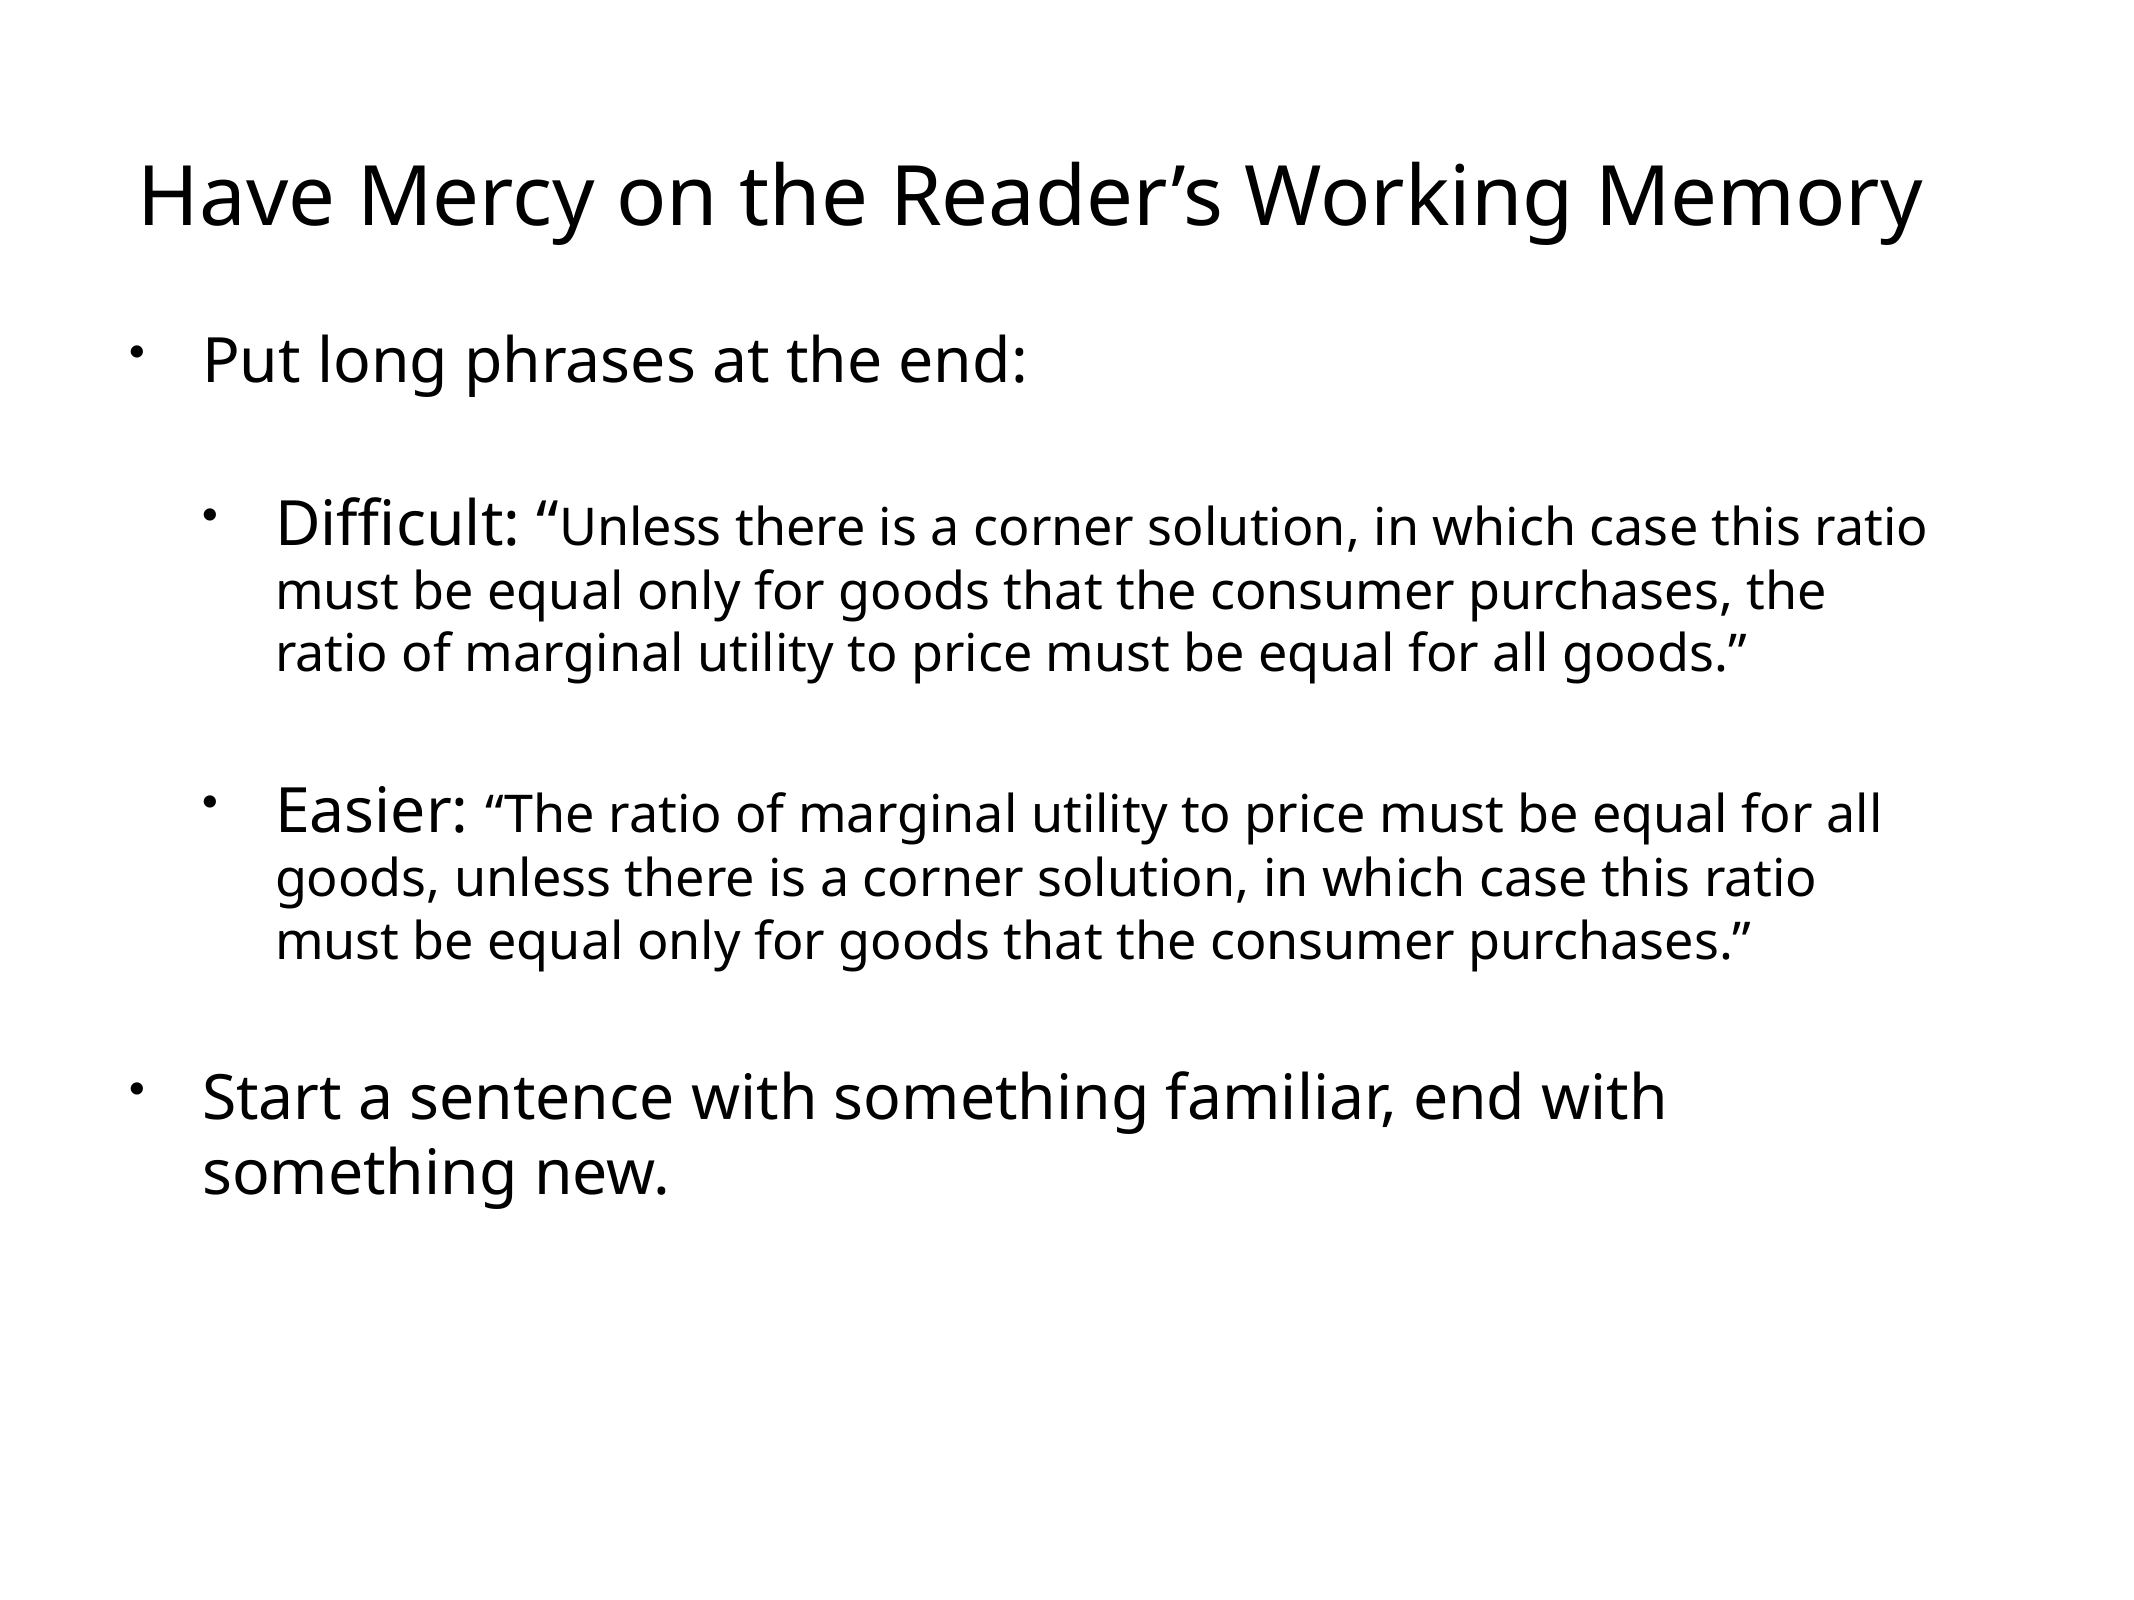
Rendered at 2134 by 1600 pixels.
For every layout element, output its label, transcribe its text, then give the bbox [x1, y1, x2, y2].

list Put long phrases at the end: Difficult: “Unless there is a corner solution, in which case this ratio must be equal only for goods that the consumer purchases, the ratio of marginal utility to price must be equal for all goods.” Easier: “The ratio of marginal utility to price must be equal for all goods, unless there is a corner solution, in which case this ratio must be equal only for goods that the consumer purchases.” Start a sentence with something familiar, end with something new. [120, 247, 1943, 1280]
title Have Mercy on the Reader’s Working Memory [120, 14, 1943, 247]
